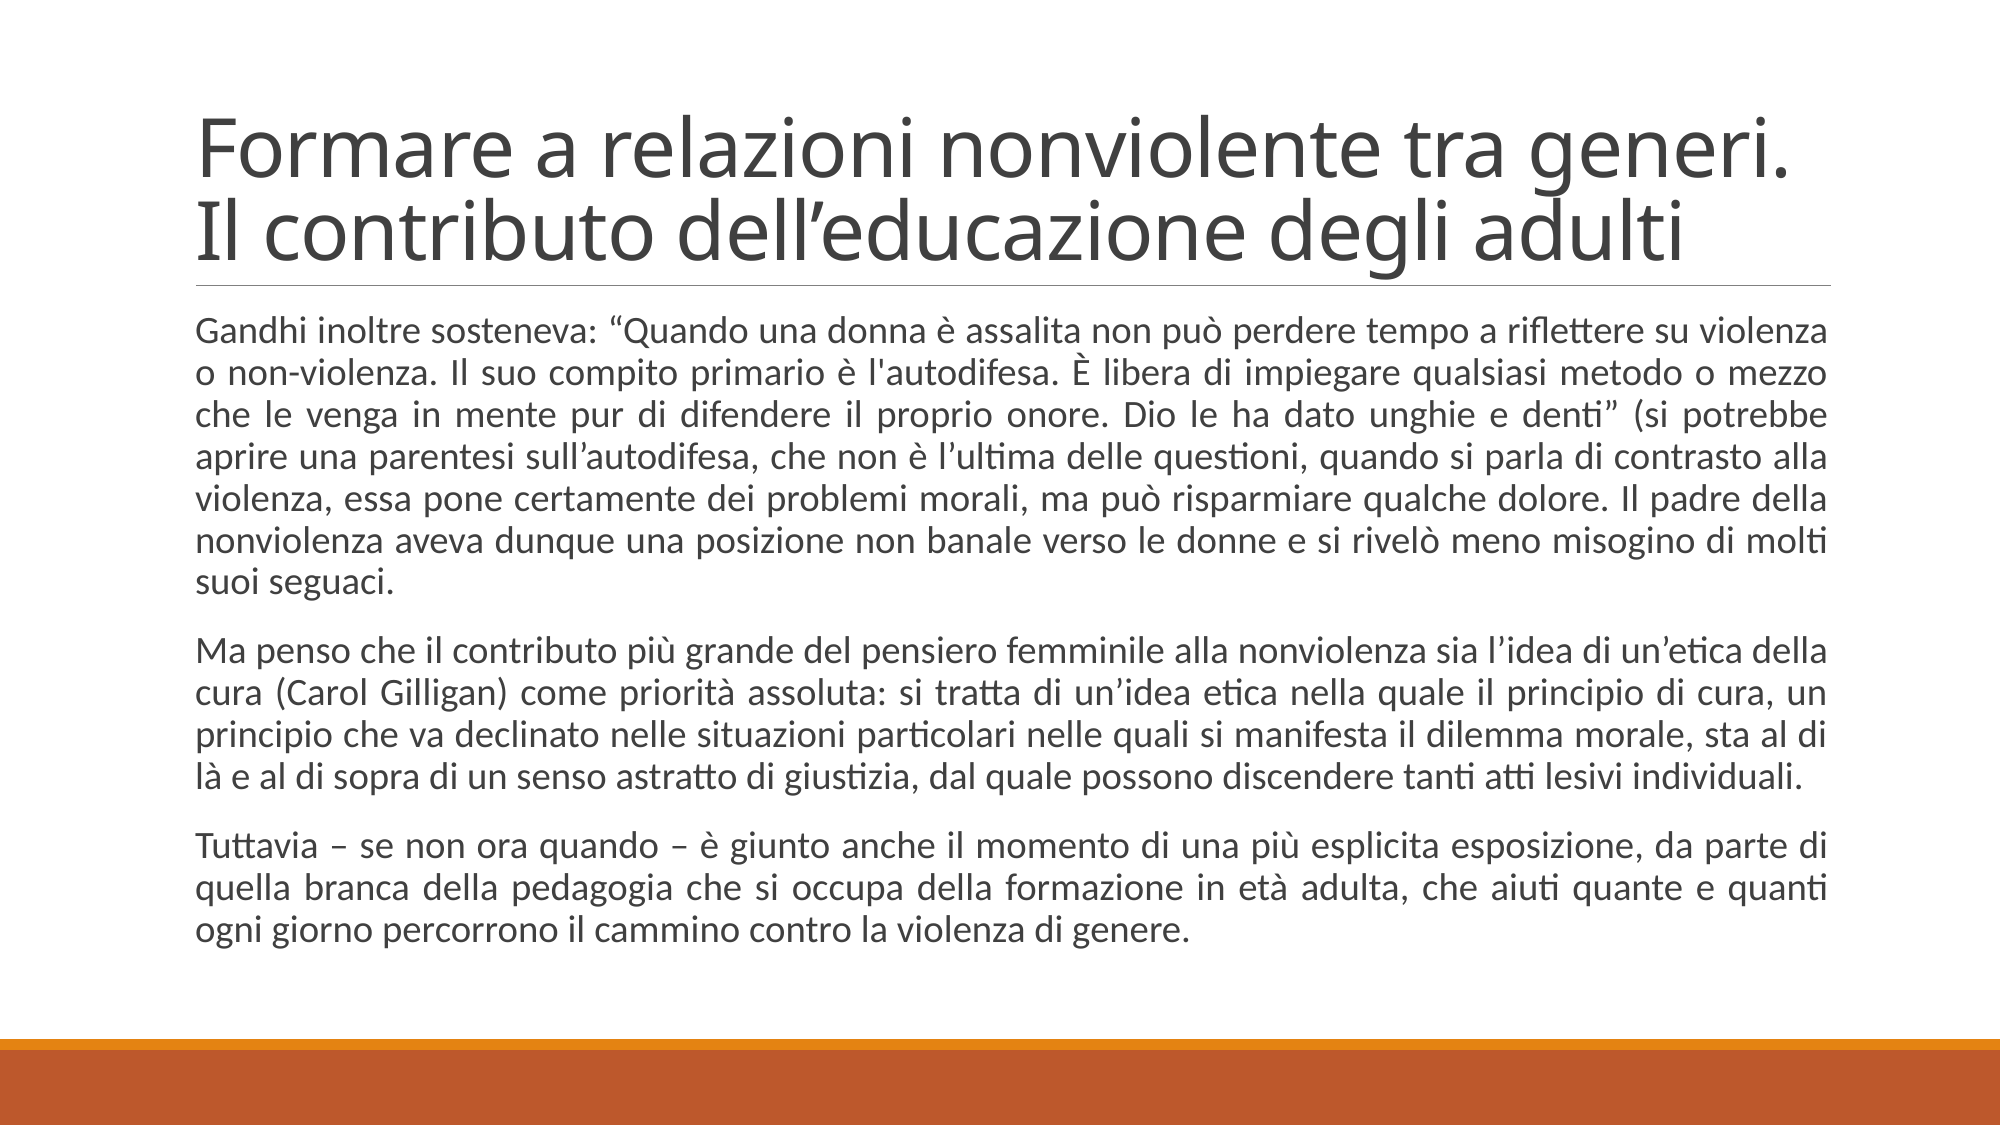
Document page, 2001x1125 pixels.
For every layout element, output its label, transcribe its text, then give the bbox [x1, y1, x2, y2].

title Formare a relazioni nonviolente tra generi. Il contributo dell’educazione degli adulti [180, 47, 1830, 285]
list Gandhi inoltre sosteneva: “Quando una donna è assalita non può perdere tempo a riflettere su violenza o non-violenza. Il suo compito primario è l'autodifesa. È libera di impiegare qualsiasi metodo o mezzo che le venga in mente pur di difendere il proprio onore. Dio le ha dato unghie e denti” (si potrebbe aprire una parentesi sull’autodifesa, che non è l’ultima delle questioni, quando si parla di contrasto alla violenza, essa pone certamente dei problemi morali, ma può risparmiare qualche dolore. Il padre della nonviolenza aveva dunque una posizione non banale verso le donne e si rivelò meno misogino di molti suoi seguaci. Ma penso che il contributo più grande del pensiero femminile alla nonviolenza sia l’idea di un’etica della cura (Carol Gilligan) come priorità assoluta: si tratta di un’idea etica nella quale il principio di cura, un principio che va declinato nelle situazioni particolari nelle quali si manifesta il dilemma morale, sta al di là e al di sopra di un senso astratto di giustizia, dal quale possono discendere tanti atti lesivi individuali. Tuttavia – se non ora quando – è giunto anche il momento di una più esplicita esposizione, da parte di quella branca della pedagogia che si occupa della formazione in età adulta, che aiuti quante e quanti ogni giorno percorrono il cammino contro la violenza di genere. [180, 302, 1830, 963]
